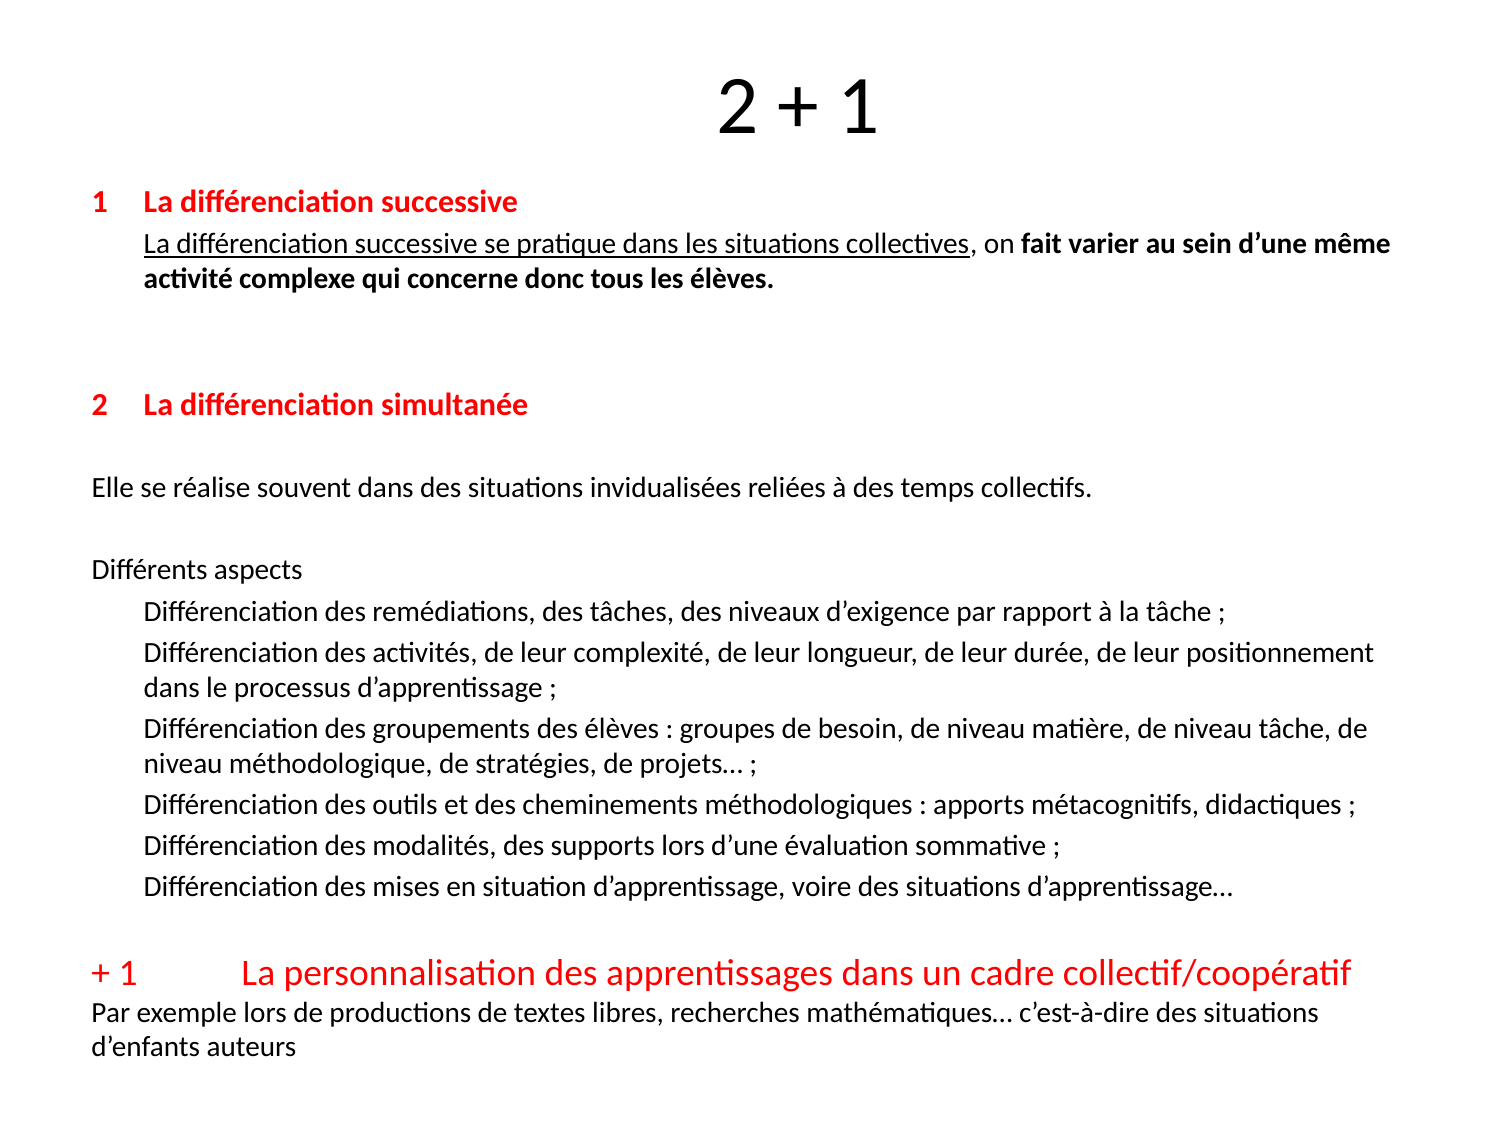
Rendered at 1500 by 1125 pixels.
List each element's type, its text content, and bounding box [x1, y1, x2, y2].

title 2 + 1 [596, 42, 1000, 159]
list 1 La différenciation successive La différenciation successive se pratique dans les situations collectives, on fait varier au sein d’une même activité complexe qui concerne donc tous les élèves. 2 La différenciation simultanée Elle se réalise souvent dans des situations invidualisées reliées à des temps collectifs. Différents aspects Différenciation des remédiations, des tâches, des niveaux d’exigence par rapport à la tâche ; Différenciation des activités, de leur complexité, de leur longueur, de leur durée, de leur positionnement dans le processus d’apprentissage ; Différenciation des groupements des élèves : groupes de besoin, de niveau matière, de niveau tâche, de niveau méthodologique, de stratégies, de projets… ; Différenciation des outils et des cheminements méthodologiques : apports métacognitifs, didactiques ; Différenciation des modalités, des supports lors d’une évaluation sommative ; Différenciation des mises en situation d’apprentissage, voire des situations d’apprentissage… [76, 172, 1427, 929]
text_box + 1 La personnalisation des apprentissages dans un cadre collectif/coopératif Par exemple lors de productions de textes libres, recherches mathématiques… c’est-à-dire des situations d’enfants auteurs [76, 940, 1436, 1071]
